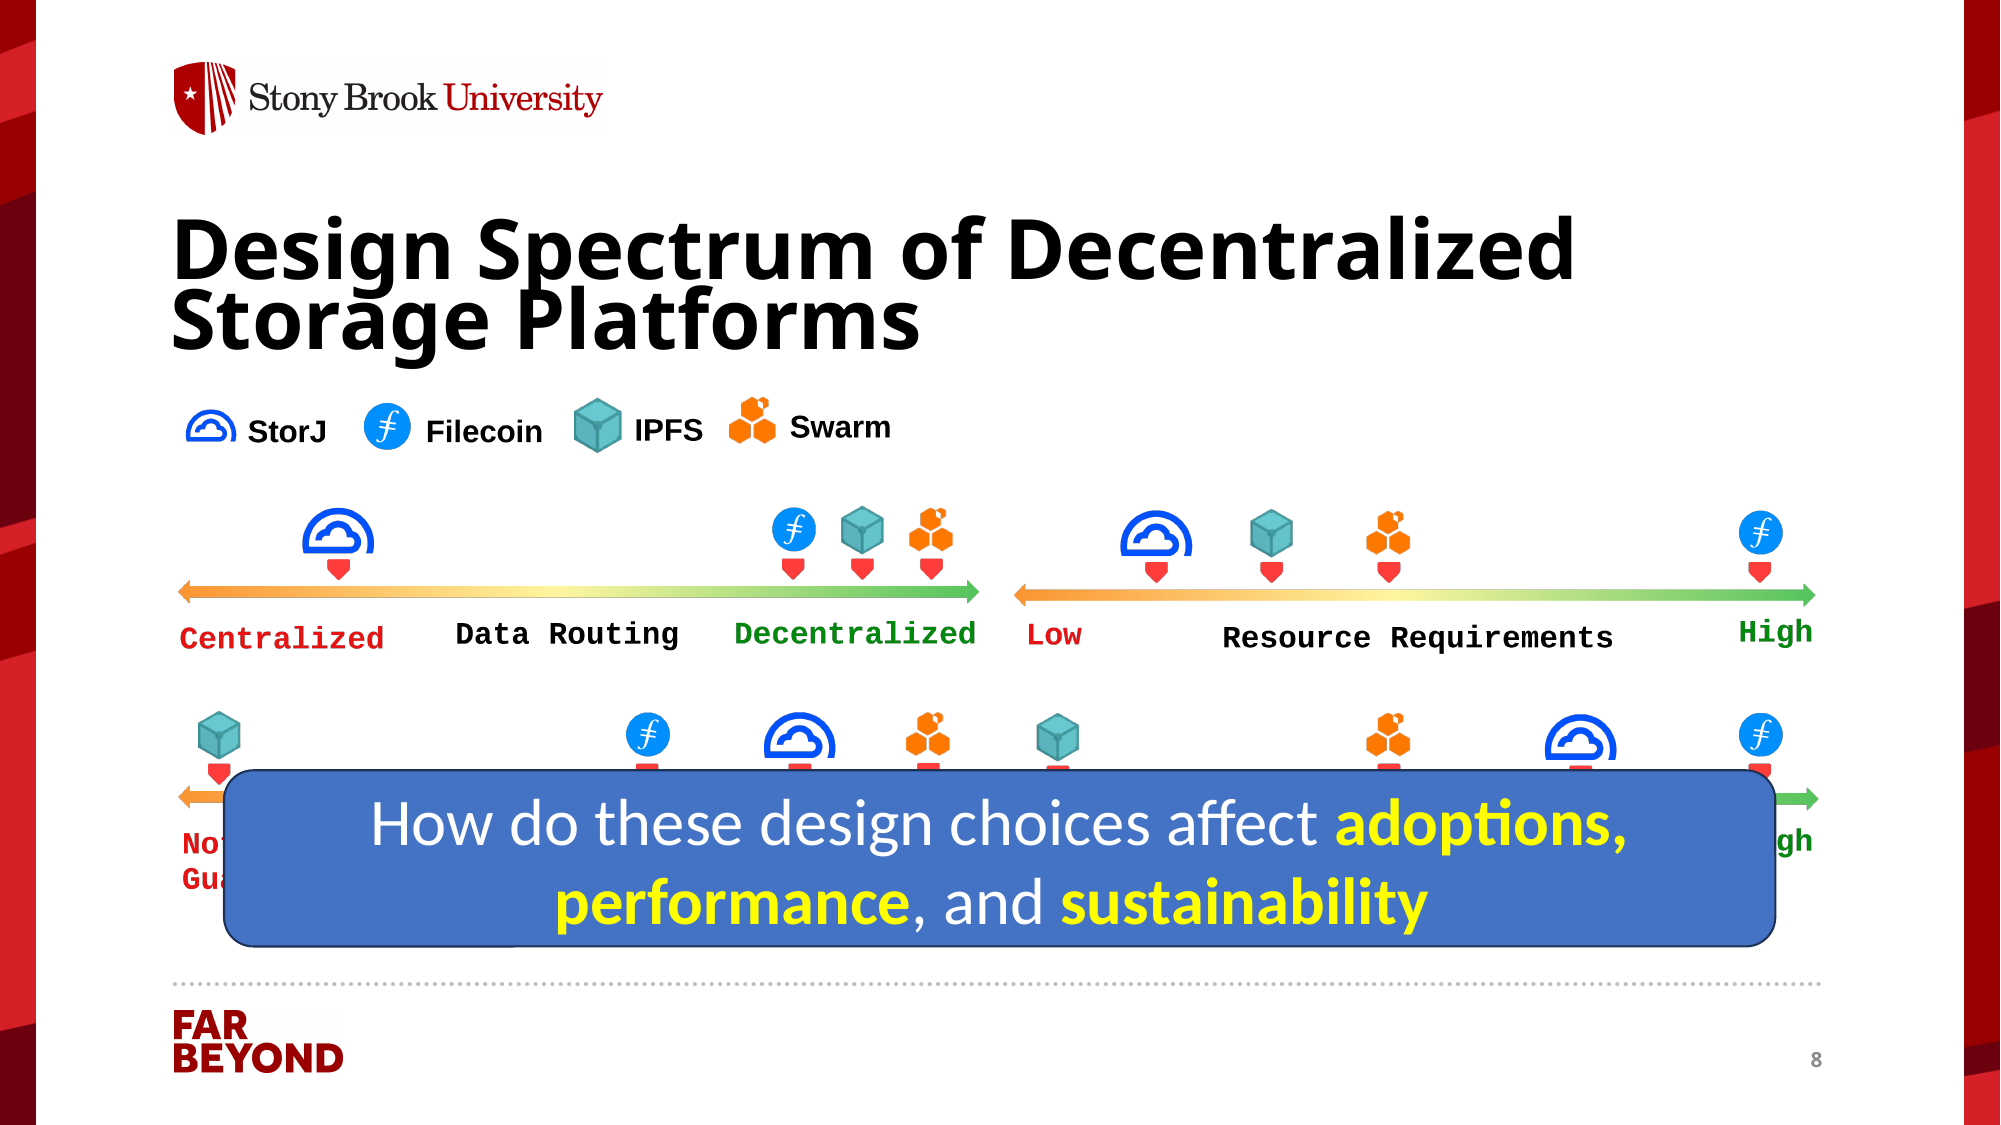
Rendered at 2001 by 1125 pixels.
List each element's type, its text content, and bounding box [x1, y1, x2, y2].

picture [160, 378, 1830, 915]
picture [174, 1010, 343, 1073]
title Design Spectrum of Decentralized Storage Platforms [170, 223, 1820, 379]
picture [1964, 0, 2000, 1125]
slide_number 8 [1387, 1031, 1838, 1092]
picture [174, 62, 603, 135]
picture [0, 0, 36, 1125]
text_box How do these design choices affect adoptions, performance, and sustainability [222, 769, 1777, 948]
